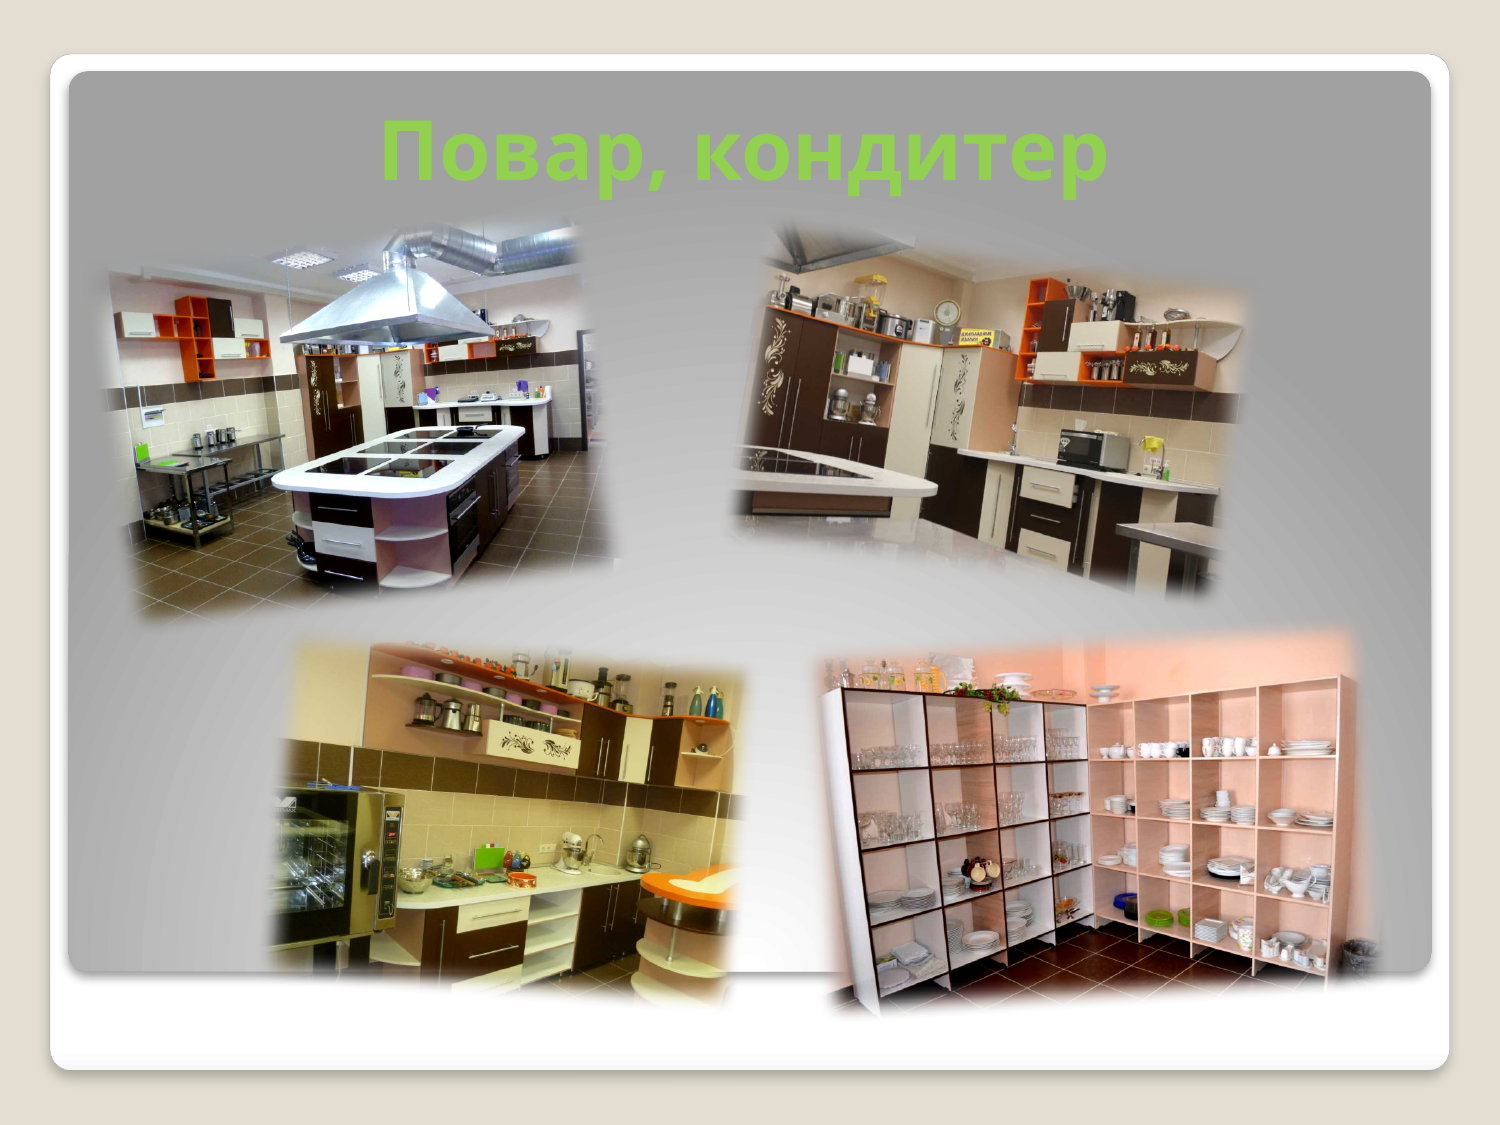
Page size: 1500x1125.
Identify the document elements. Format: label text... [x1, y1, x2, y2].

text_box Повар, кондитер [64, 90, 1424, 205]
picture [266, 638, 751, 1003]
picture [98, 227, 612, 612]
picture [735, 239, 1250, 583]
picture [807, 626, 1382, 1009]
